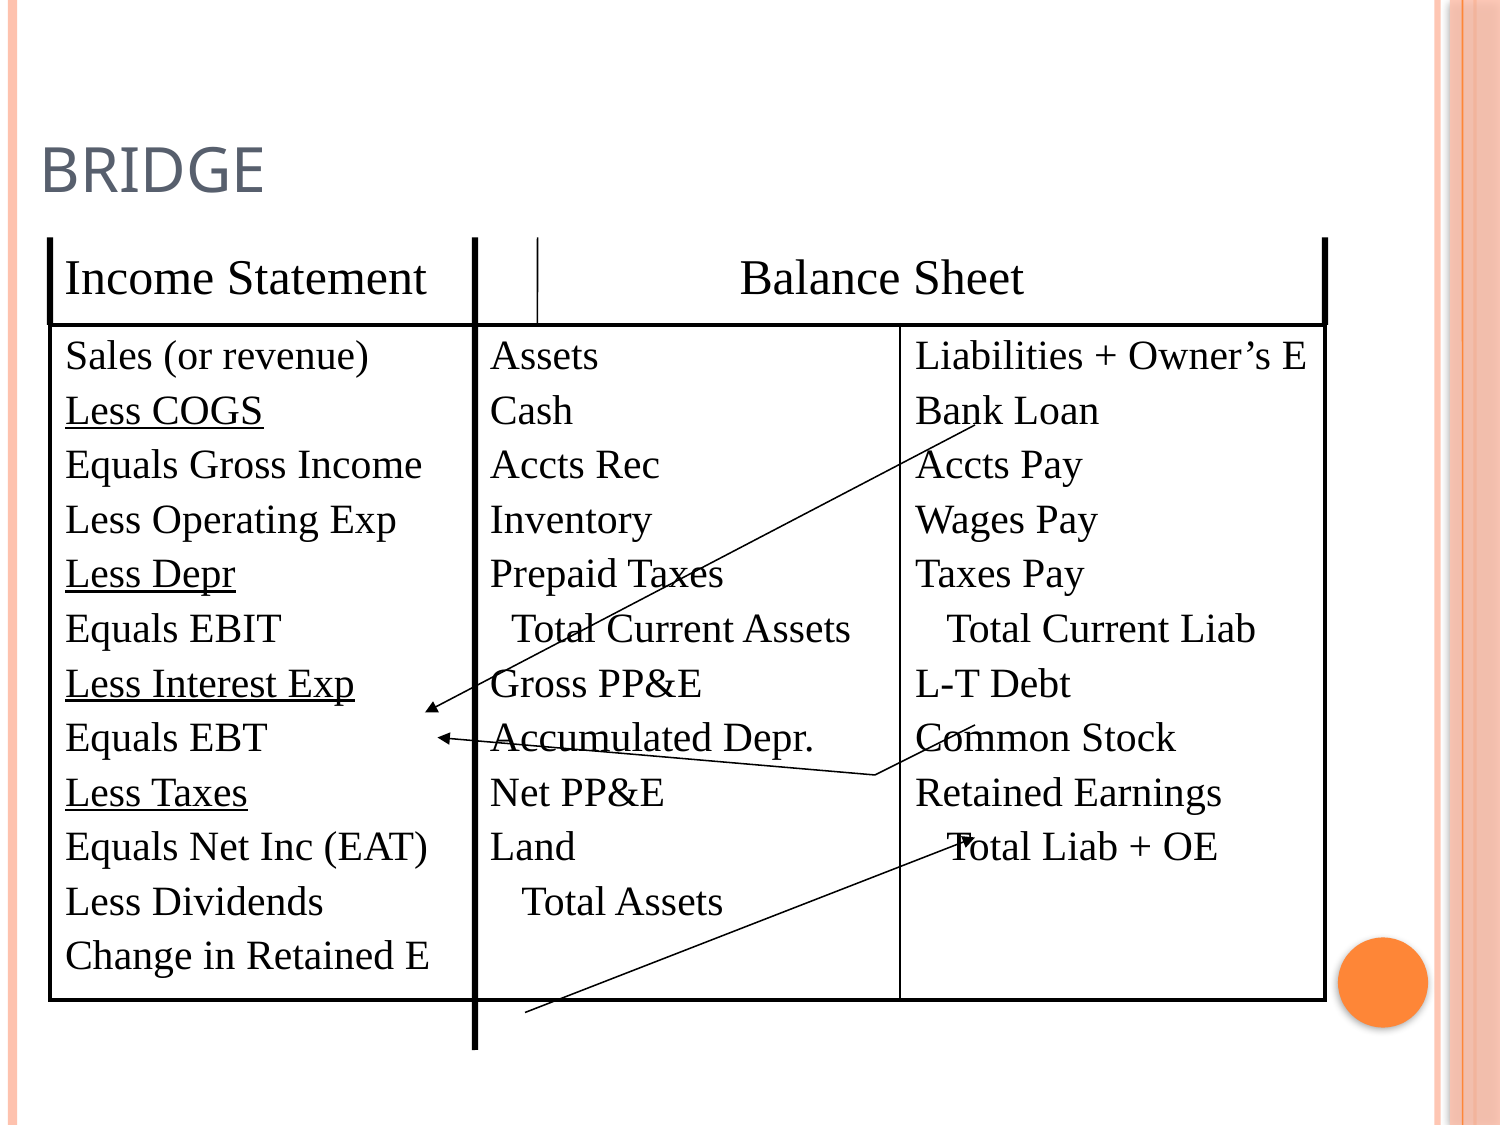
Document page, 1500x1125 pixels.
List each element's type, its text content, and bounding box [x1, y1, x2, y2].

table_header Sales (or revenue) Less COGS Equals Gross Income Less Operating Exp Less Depr Equals EBIT Less Interest Exp Equals EBT Less Taxes Equals Net Inc (EAT) Less Dividends Change in Retained E [52, 327, 474, 998]
table_header Assets Cash Accts Rec Inventory Prepaid Taxes Total Current Assets Gross PP&E Accumulated Depr. Net PP&E Land Total Assets [476, 466, 899, 998]
table_header Liabilities + Owner’s E Bank Loan Accts Pay Wages Pay Taxes Pay Total Current Liab L-T Debt Common Stock Retained Earnings Total Liab + OE [901, 327, 1323, 998]
text_box [437, 732, 875, 776]
text_box Balance Sheet [724, 237, 1040, 313]
text_box Income Statement [49, 237, 443, 313]
table_header Assets Cash Accts Rec Inventory Prepaid Taxes Total Current Assets Gross PP&E Accumulated Depr. Net PP&E Land Total Assets [476, 327, 899, 685]
text_box [524, 836, 976, 1013]
title Bridge [24, 24, 1300, 213]
text_box [424, 686, 475, 713]
